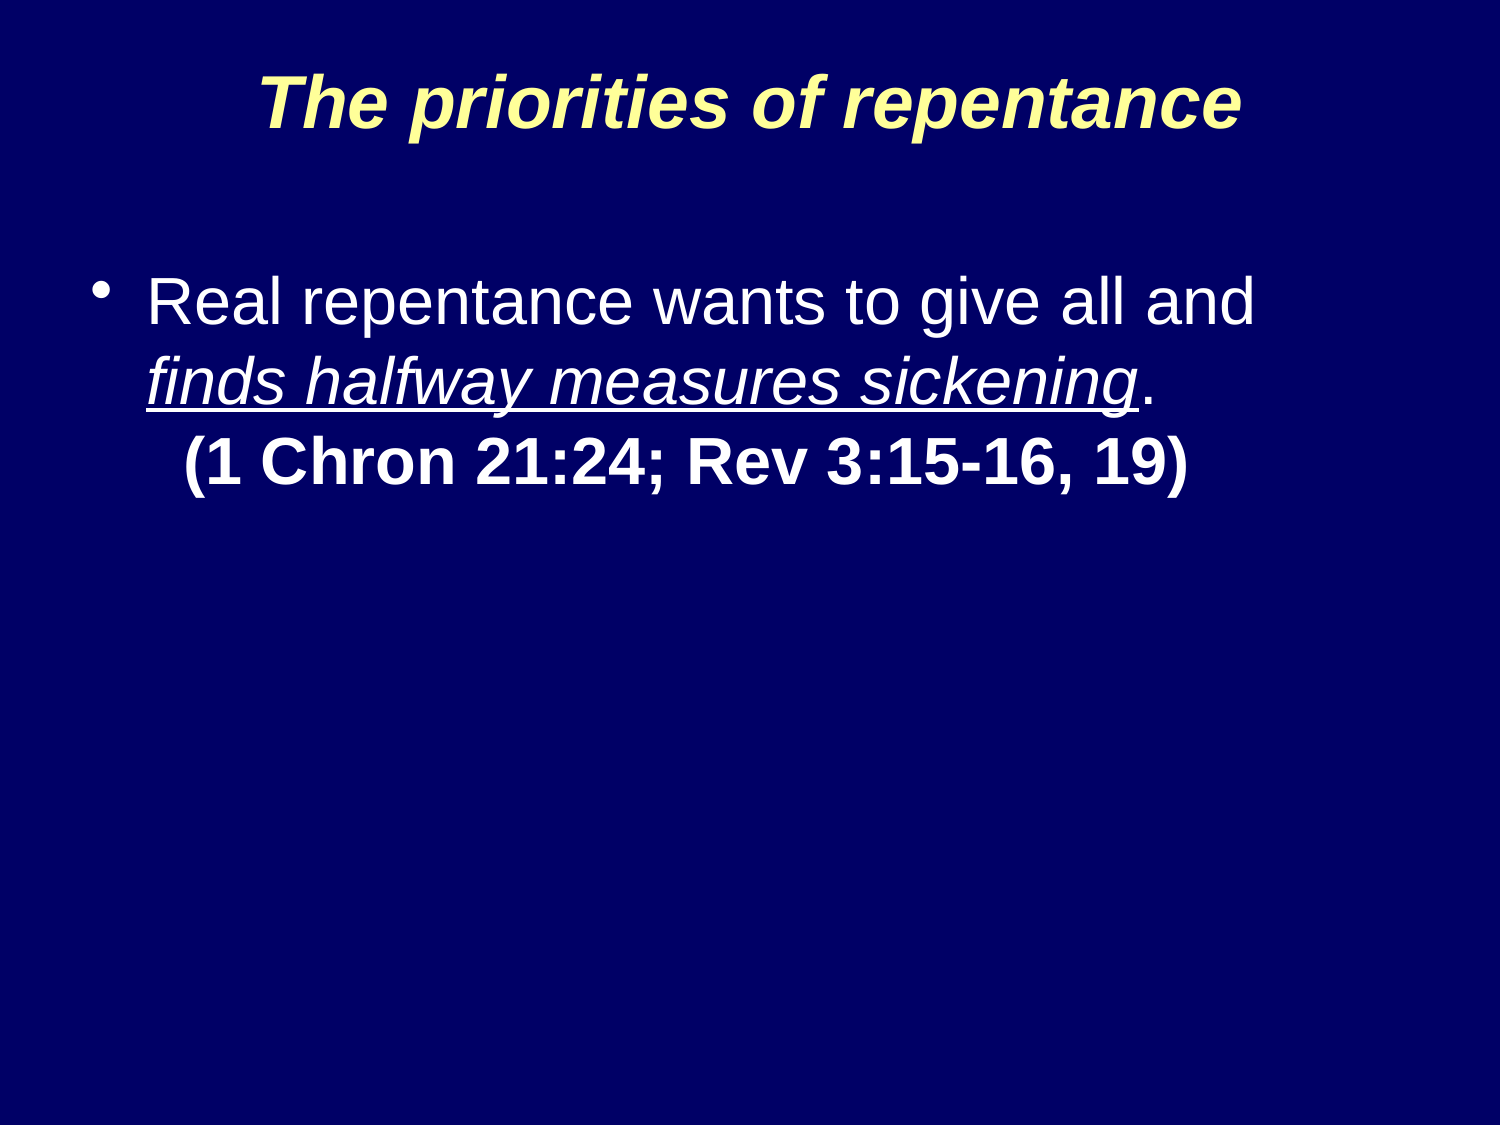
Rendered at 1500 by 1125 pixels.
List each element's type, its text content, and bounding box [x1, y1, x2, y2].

list Real repentance wants to give all and finds halfway measures sickening. (1 Chron 21:24; Rev 3:15-16, 19) [75, 249, 1425, 993]
title The priorities of repentance [75, 45, 1425, 233]
